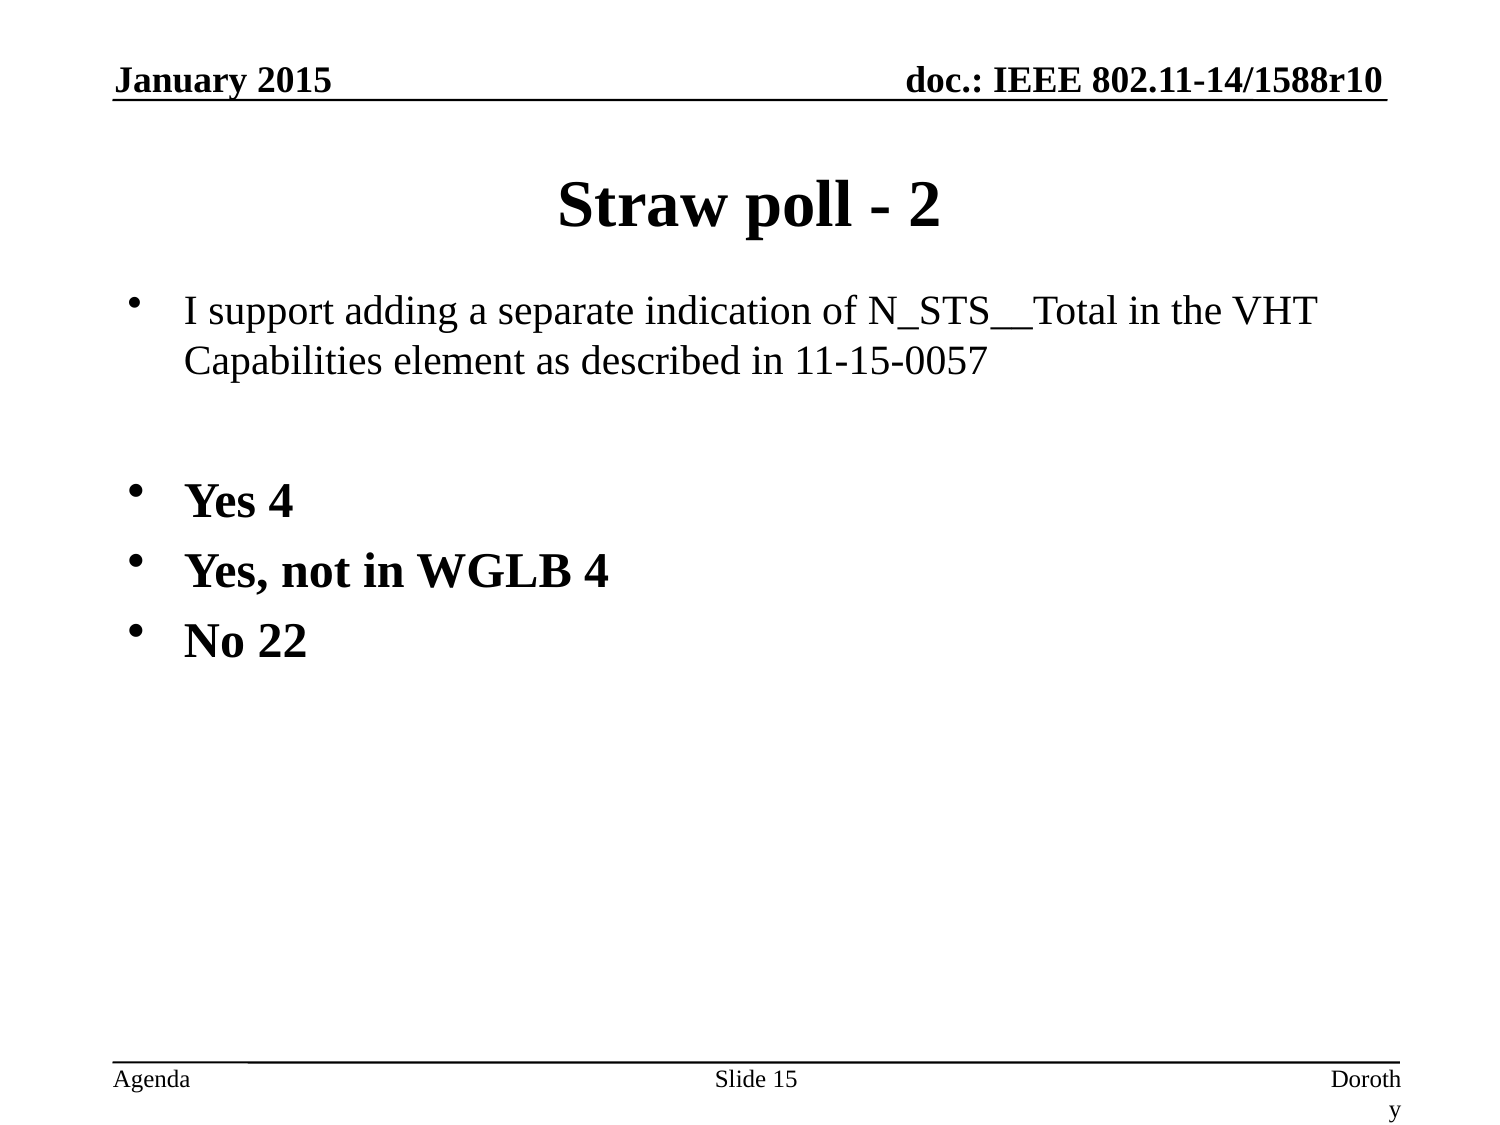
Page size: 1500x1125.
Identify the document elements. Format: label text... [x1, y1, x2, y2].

list I support adding a separate indication of N_STS__Total in the VHT Capabilities element as described in 11-15-0057 Yes 4 Yes, not in WGLB 4 No 22 [112, 275, 1388, 850]
title Straw poll - 2 [112, 112, 1388, 275]
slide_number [114, 54, 425, 100]
footer Dorothy Stanley, Aruba Networks [1325, 1062, 1402, 1093]
slide_number Slide 15 [712, 1062, 800, 1093]
